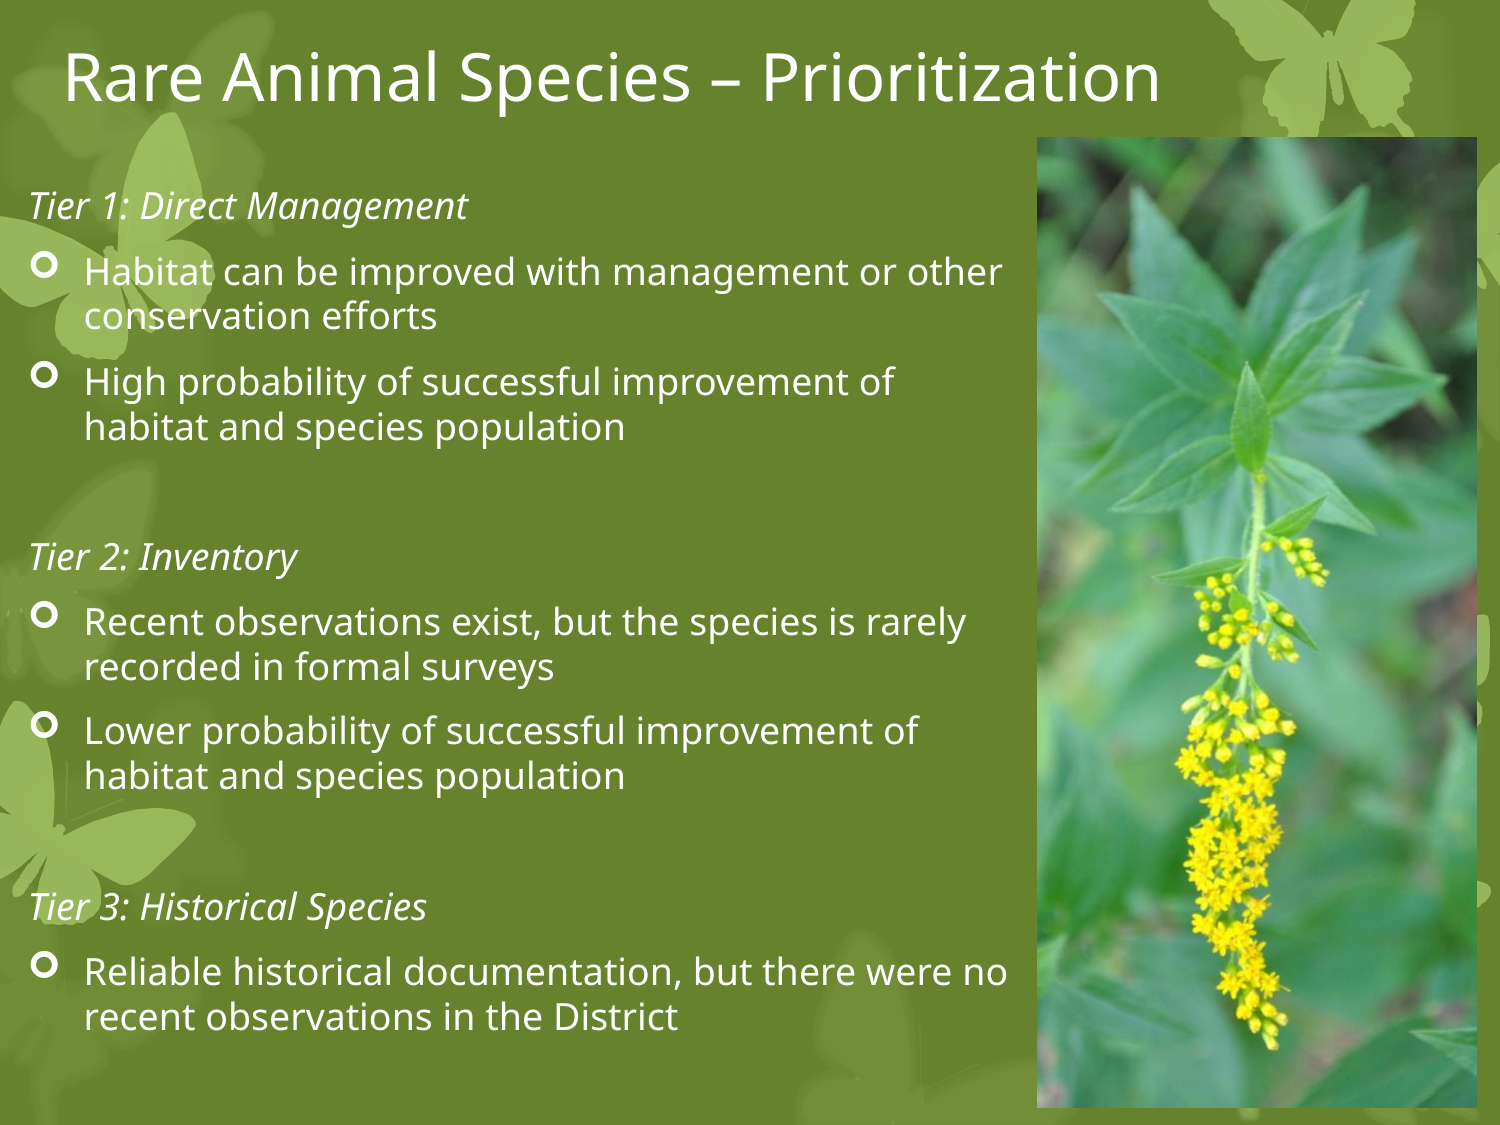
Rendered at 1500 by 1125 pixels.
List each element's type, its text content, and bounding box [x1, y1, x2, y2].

list Tier 1: Direct Management Habitat can be improved with management or other conservation efforts High probability of successful improvement of habitat and species population Tier 2: Inventory Recent observations exist, but the species is rarely recorded in formal surveys Lower probability of successful improvement of habitat and species population Tier 3: Historical Species Reliable historical documentation, but there were no recent observations in the District [12, 174, 1031, 1100]
picture [1036, 136, 1478, 1109]
text_box Rare Animal Species – Prioritization [62, 24, 1438, 125]
